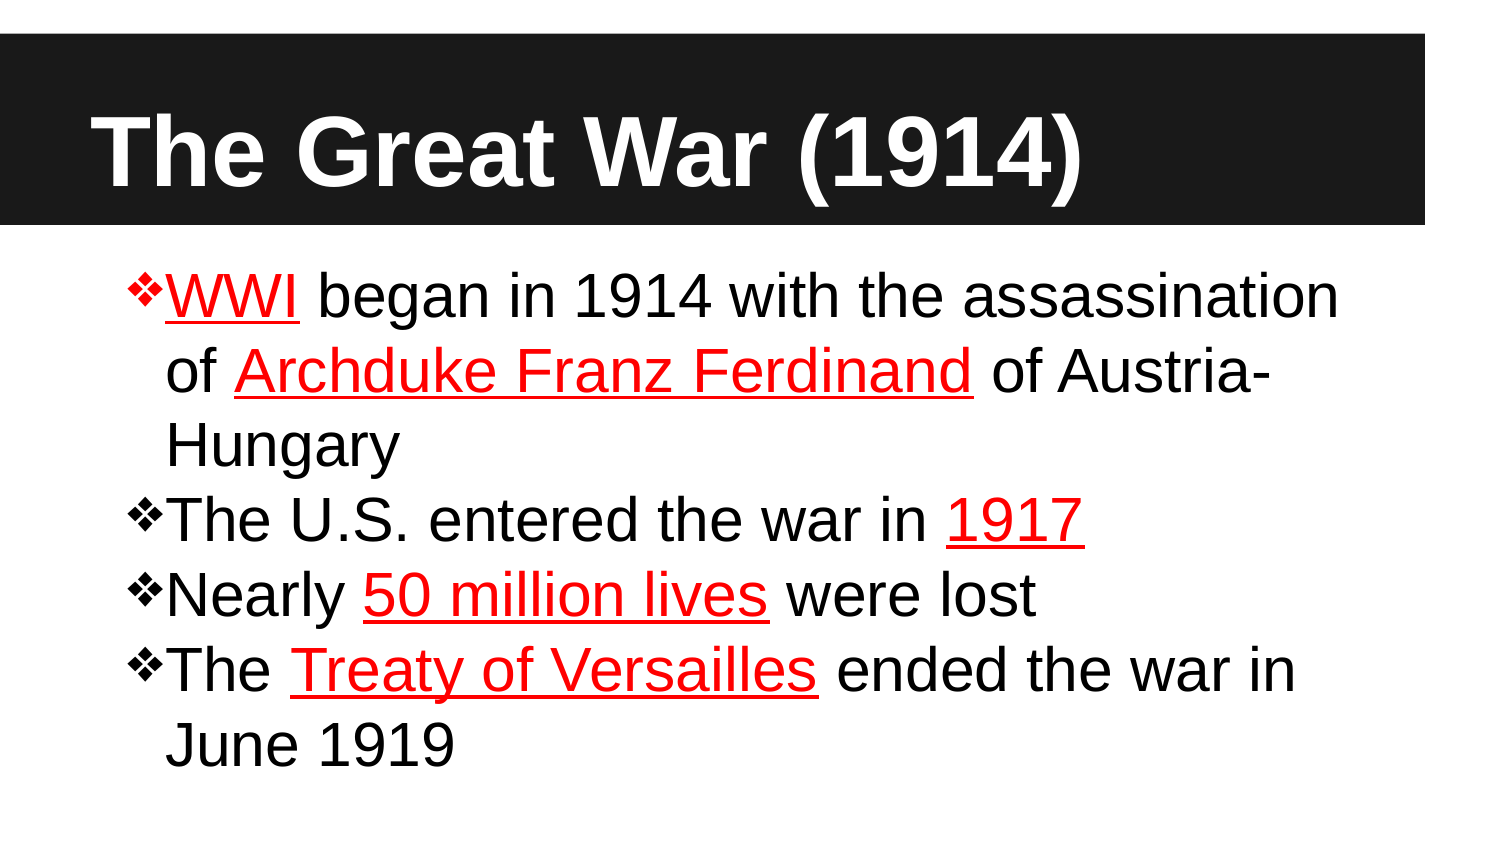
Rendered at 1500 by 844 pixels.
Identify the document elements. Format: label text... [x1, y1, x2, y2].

title The Great War (1914) [75, 33, 1425, 221]
list WWI began in 1914 with the assassination of Archduke Franz Ferdinand of Austria-Hungary The U.S. entered the war in 1917 Nearly 50 million lives were lost The Treaty of Versailles ended the war in June 1919 [75, 239, 1425, 808]
